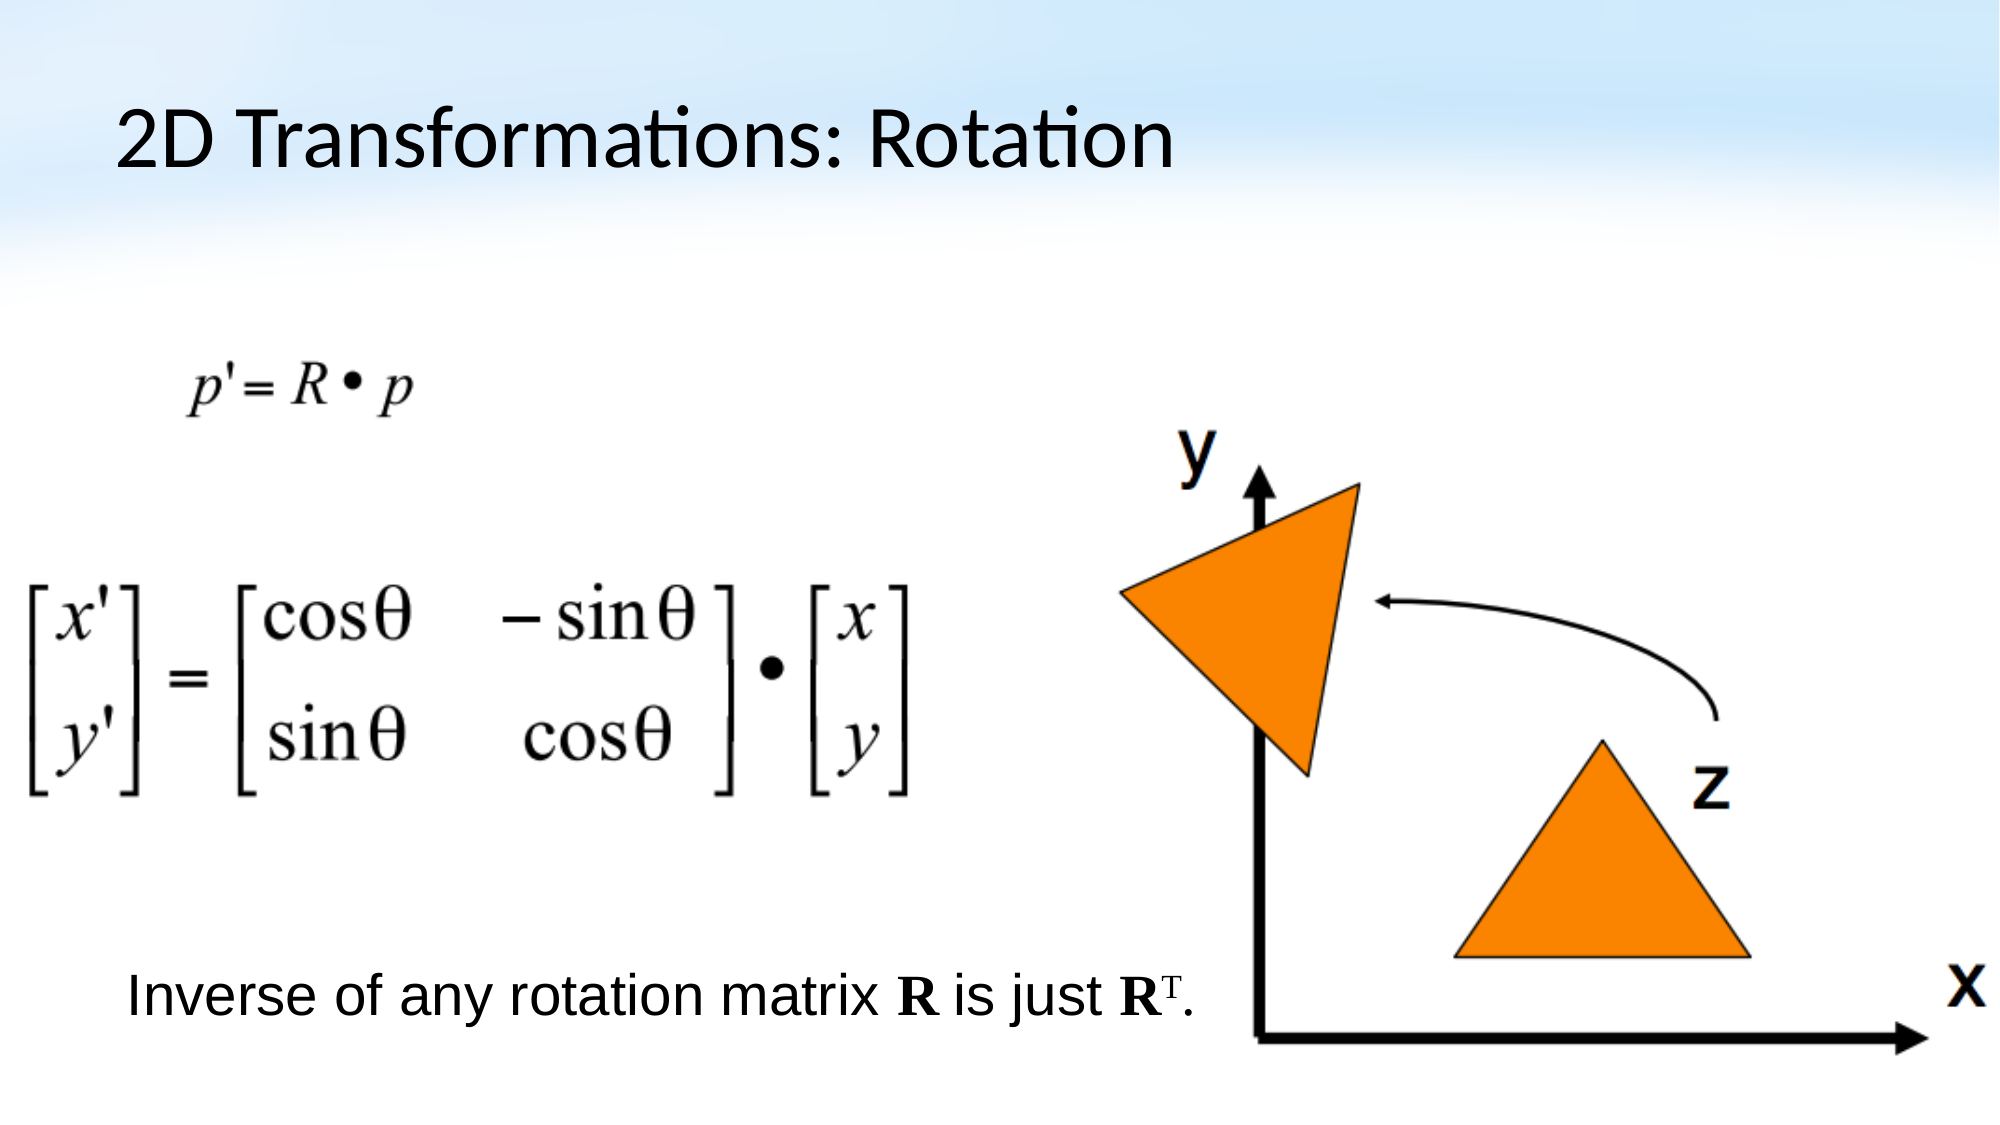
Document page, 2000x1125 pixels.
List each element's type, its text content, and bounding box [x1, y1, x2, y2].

title 2D Transformations: Rotation [99, 37, 1963, 226]
picture [0, 0, 2000, 1125]
